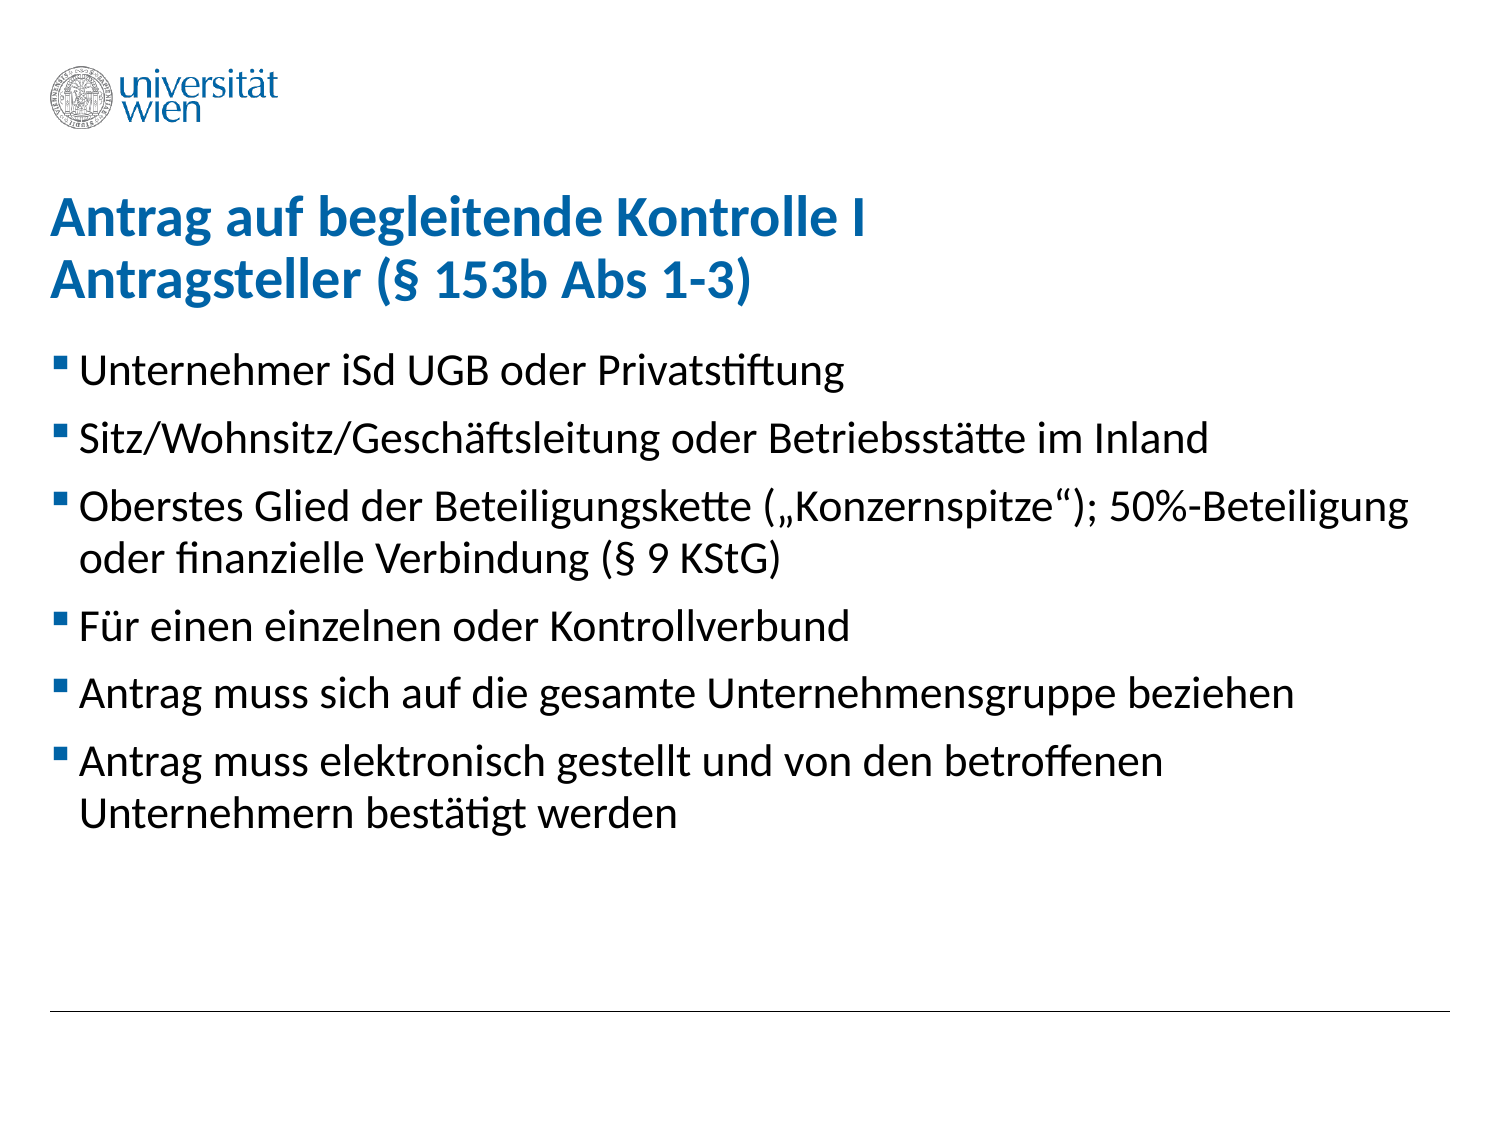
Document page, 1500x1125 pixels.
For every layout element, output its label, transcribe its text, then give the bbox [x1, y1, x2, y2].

picture [50, 66, 278, 129]
title Antrag auf begleitende Kontrolle I Antragsteller (§ 153b Abs 1-3) [50, 183, 1450, 312]
list Unternehmer iSd UGB oder Privatstiftung Sitz/Wohnsitz/Geschäftsleitung oder Betriebsstätte im Inland Oberstes Glied der Beteiligungskette („Konzernspitze“); 50%-Beteiligung oder finanzielle Verbindung (§ 9 KStG) Für einen einzelnen oder Kontrollverbund Antrag muss sich auf die gesamte Unternehmensgruppe beziehen Antrag muss elektronisch gestellt und von den betroffenen Unternehmern bestätigt werden [50, 343, 1450, 976]
